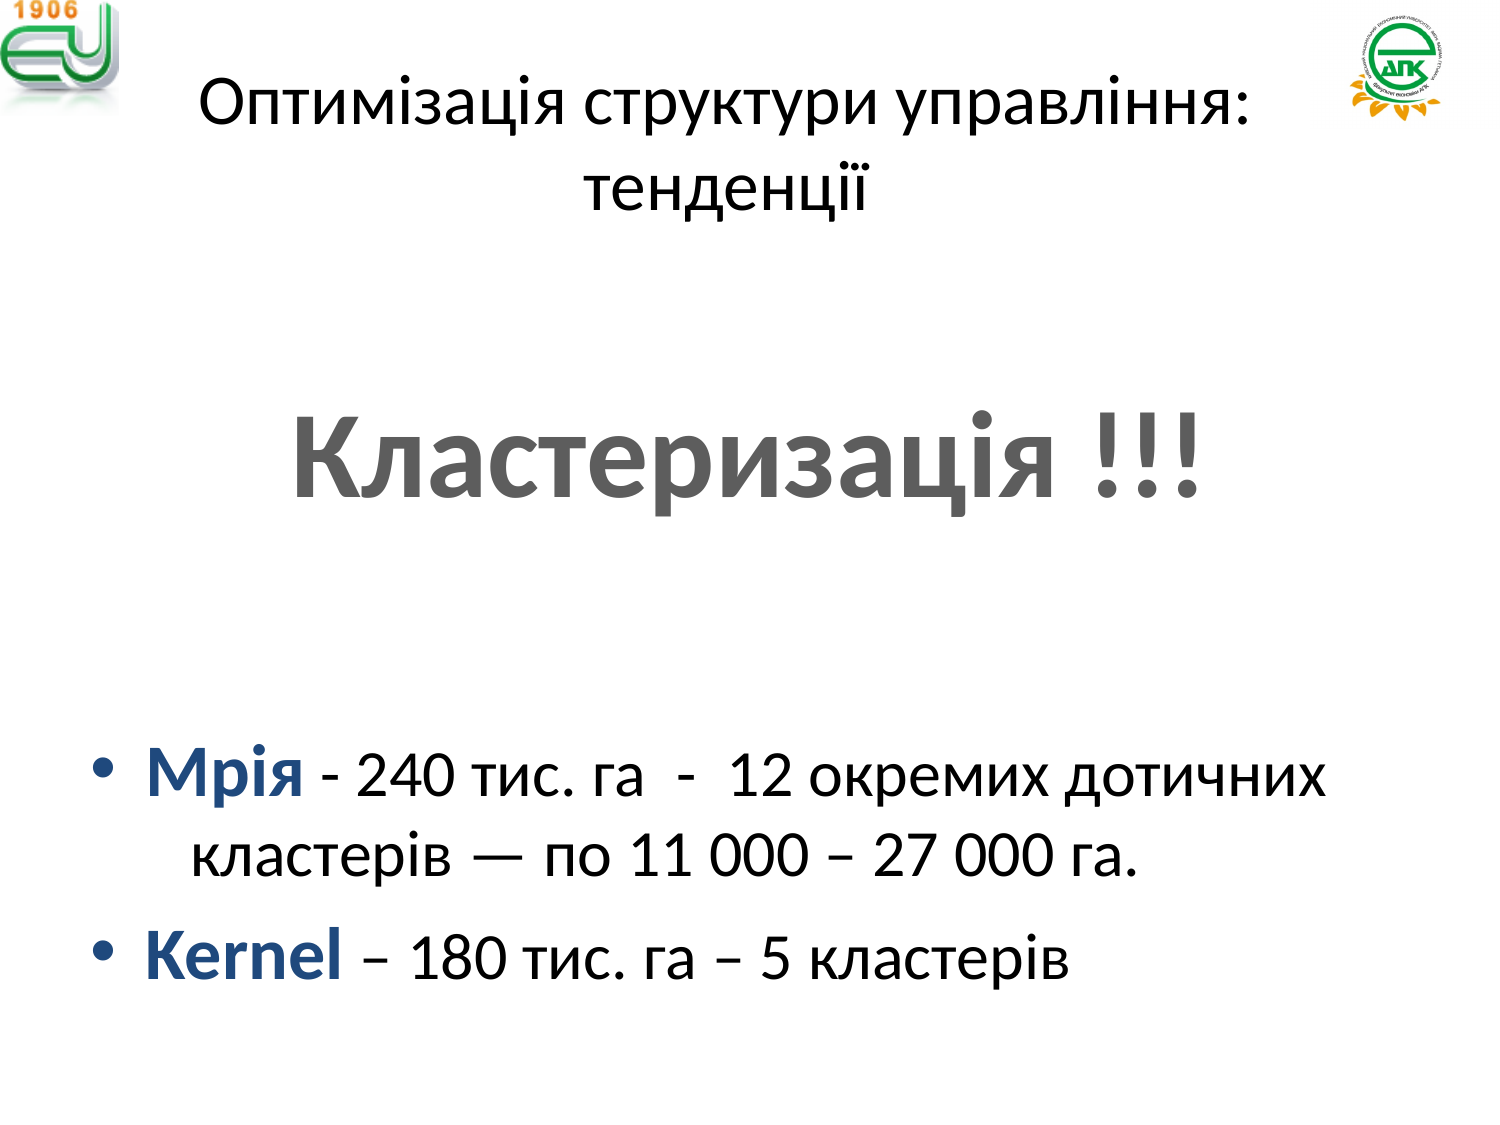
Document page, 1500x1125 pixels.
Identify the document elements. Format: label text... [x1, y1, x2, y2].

list Кластеризація !!! Мрія - 240 тис. га - 12 окремих дотичних кластерів — по 11 000 – 27 000 га. Kernel – 180 тис. га – 5 кластерів [75, 262, 1425, 1005]
picture [0, 0, 119, 116]
picture [1310, 0, 1500, 130]
title Оптимізація структури управління: тенденції [152, 45, 1301, 233]
